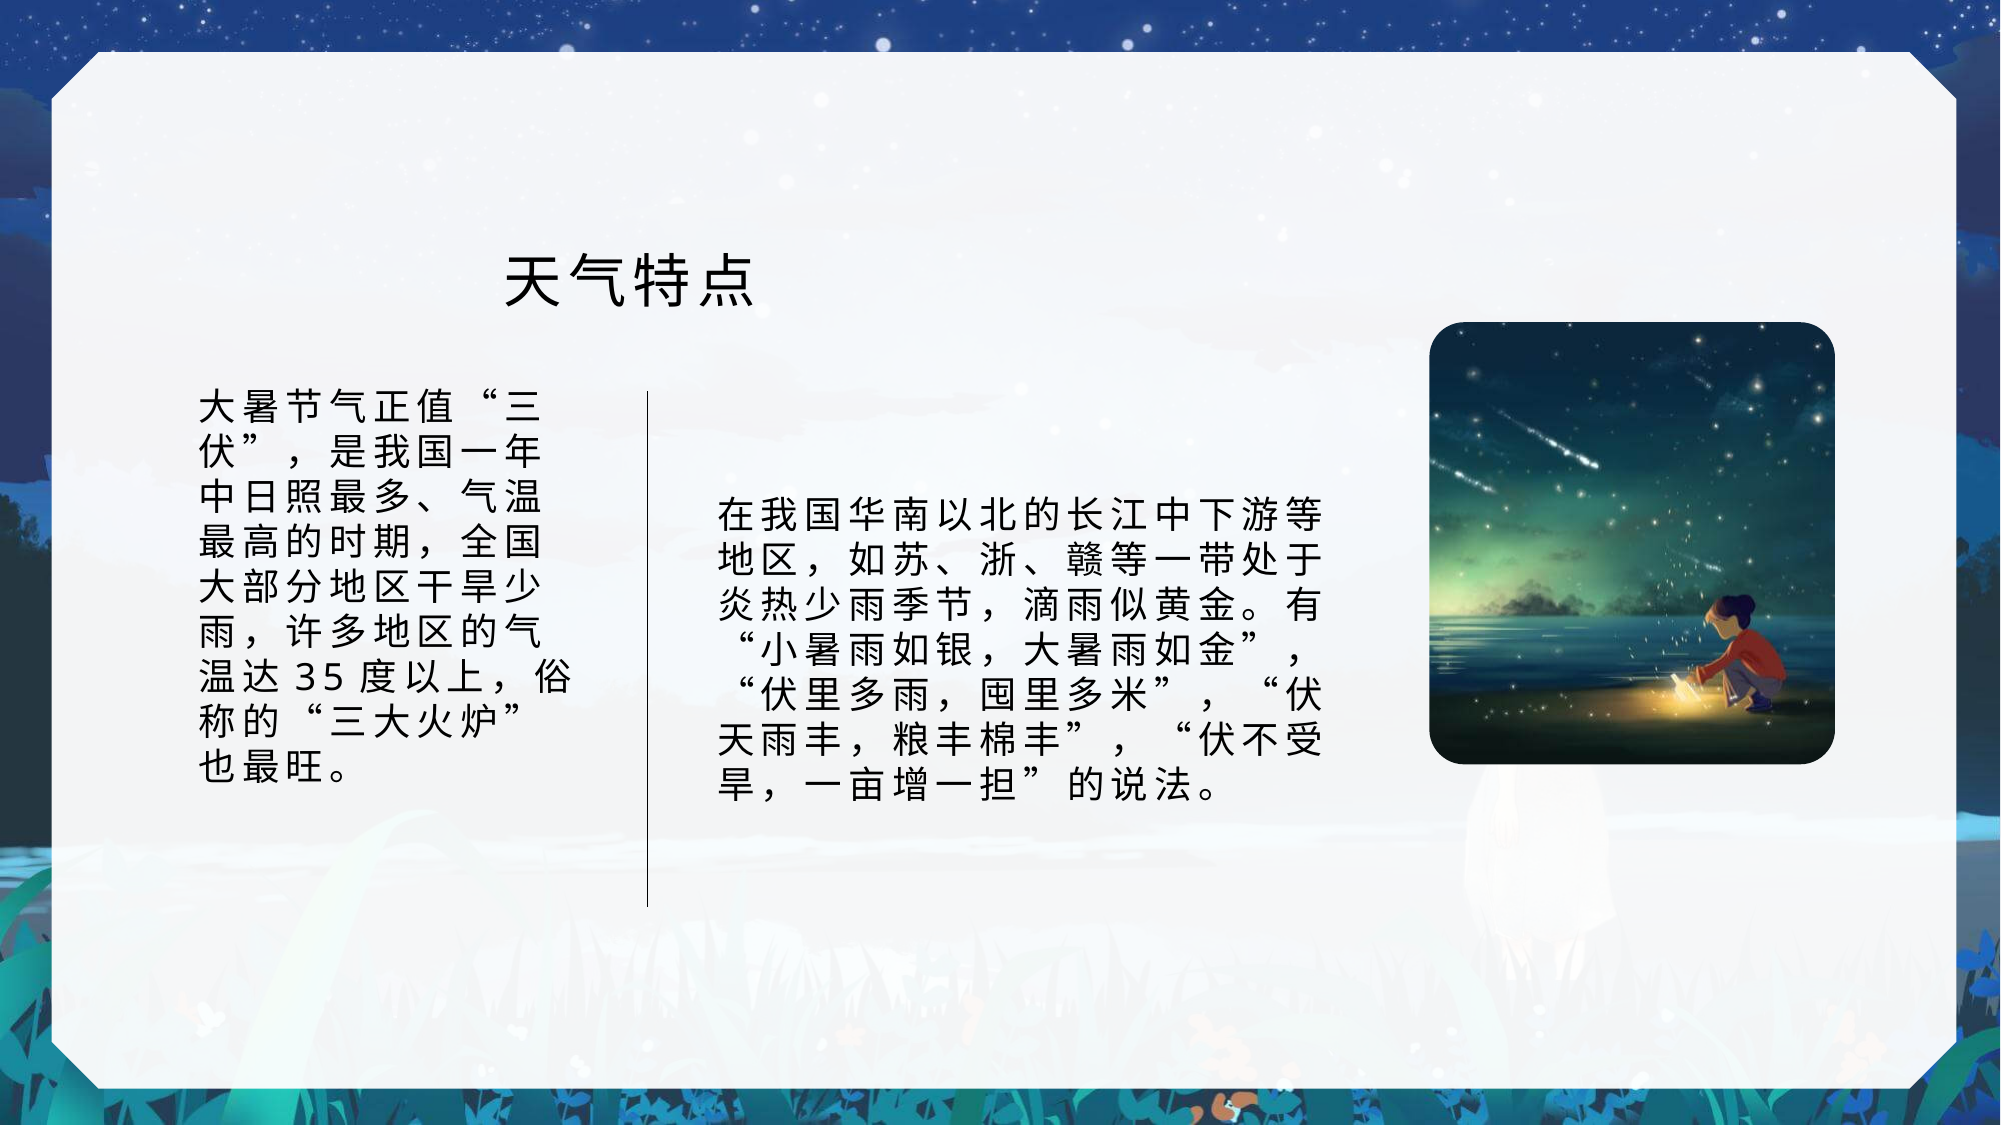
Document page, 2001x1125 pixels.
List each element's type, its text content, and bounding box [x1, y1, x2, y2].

text_box 大暑节气正值“三伏”，是我国一年中日照最多、气温最高的时期，全国大部分地区干旱少雨，许多地区的气温达35度以上，俗称的“三大火炉”也最旺。 [183, 375, 600, 796]
picture [0, 0, 2001, 1125]
text_box [50, 50, 1958, 1090]
text_box 在我国华南以北的长江中下游等地区，如苏、浙、赣等一带处于炎热少雨季节，滴雨似黄金。有“小暑雨如银，大暑雨如金”，“伏里多雨，囤里多米”，“伏天雨丰，粮丰棉丰”，“伏不受旱，一亩增一担”的说法。 [702, 483, 1366, 814]
text_box 天气特点 [488, 236, 807, 322]
